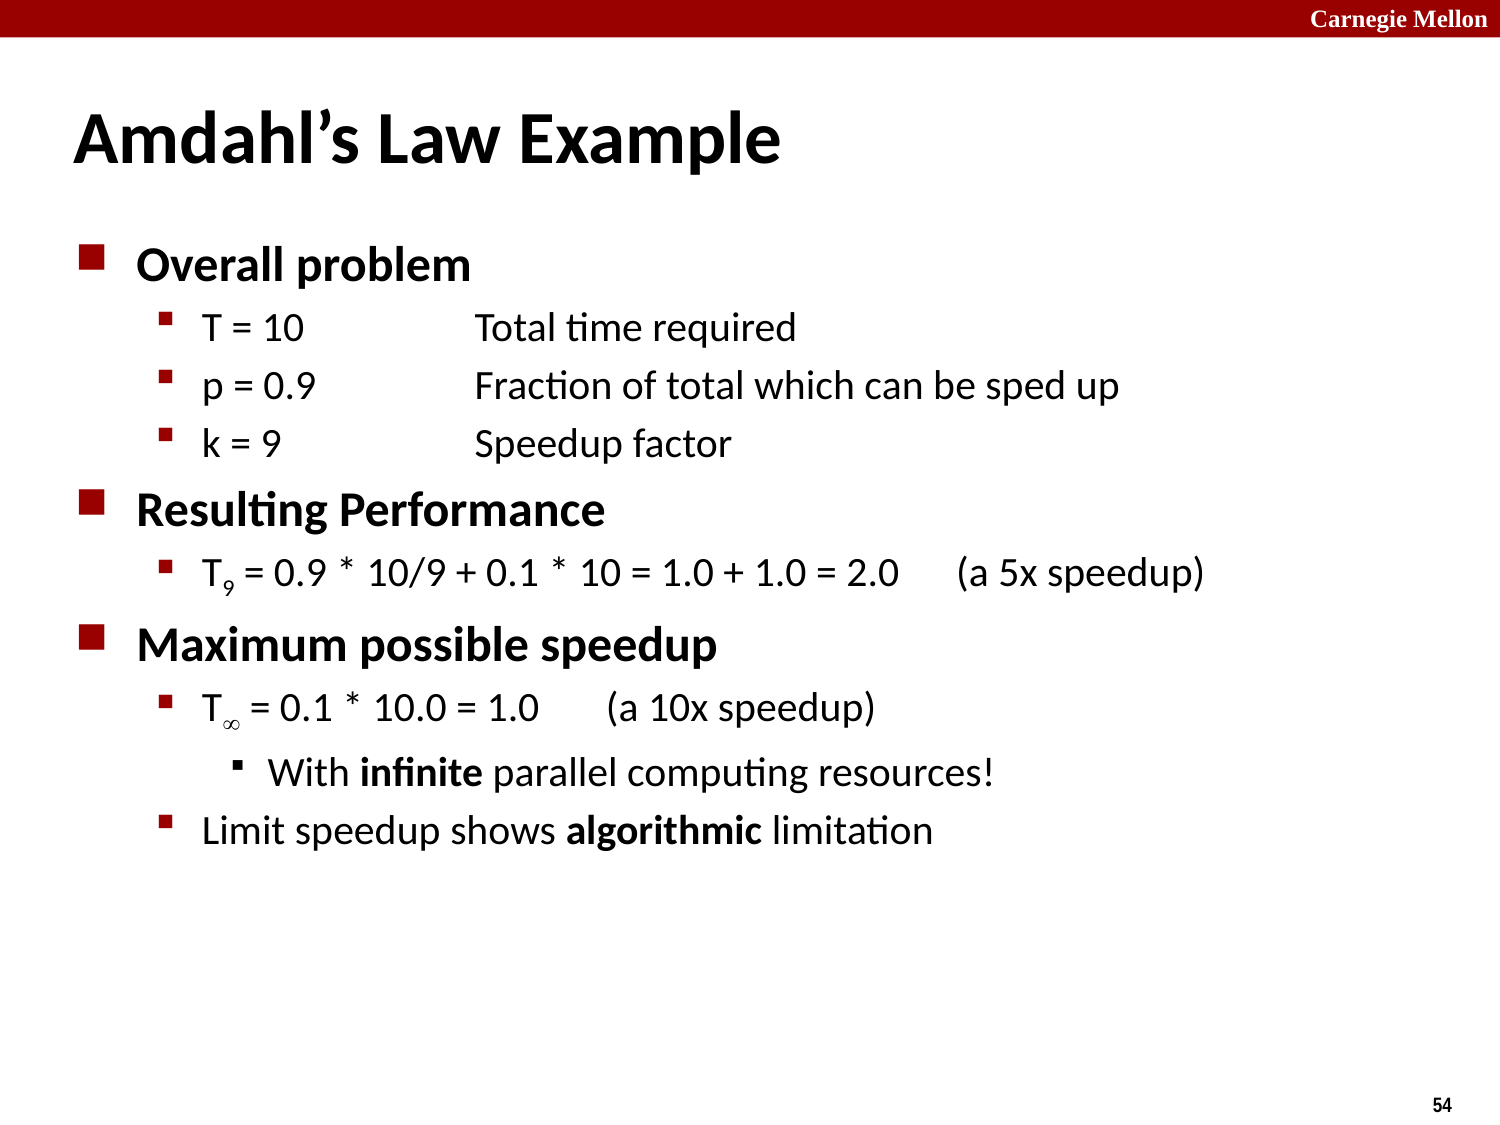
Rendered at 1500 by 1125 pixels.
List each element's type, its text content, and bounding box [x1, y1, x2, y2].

list Overall problem T = 10 Total time required p = 0.9 Fraction of total which can be sped up k = 9 Speedup factor Resulting Performance T9 = 0.9 * 10/9 + 0.1 * 10 = 1.0 + 1.0 = 2.0 (a 5x speedup) Maximum possible speedup T = 0.1 * 10.0 = 1.0 (a 10x speedup) With infinite parallel computing resources! Limit speedup shows algorithmic limitation [64, 223, 1361, 1040]
title Amdahl’s Law Example [58, 71, 1305, 197]
